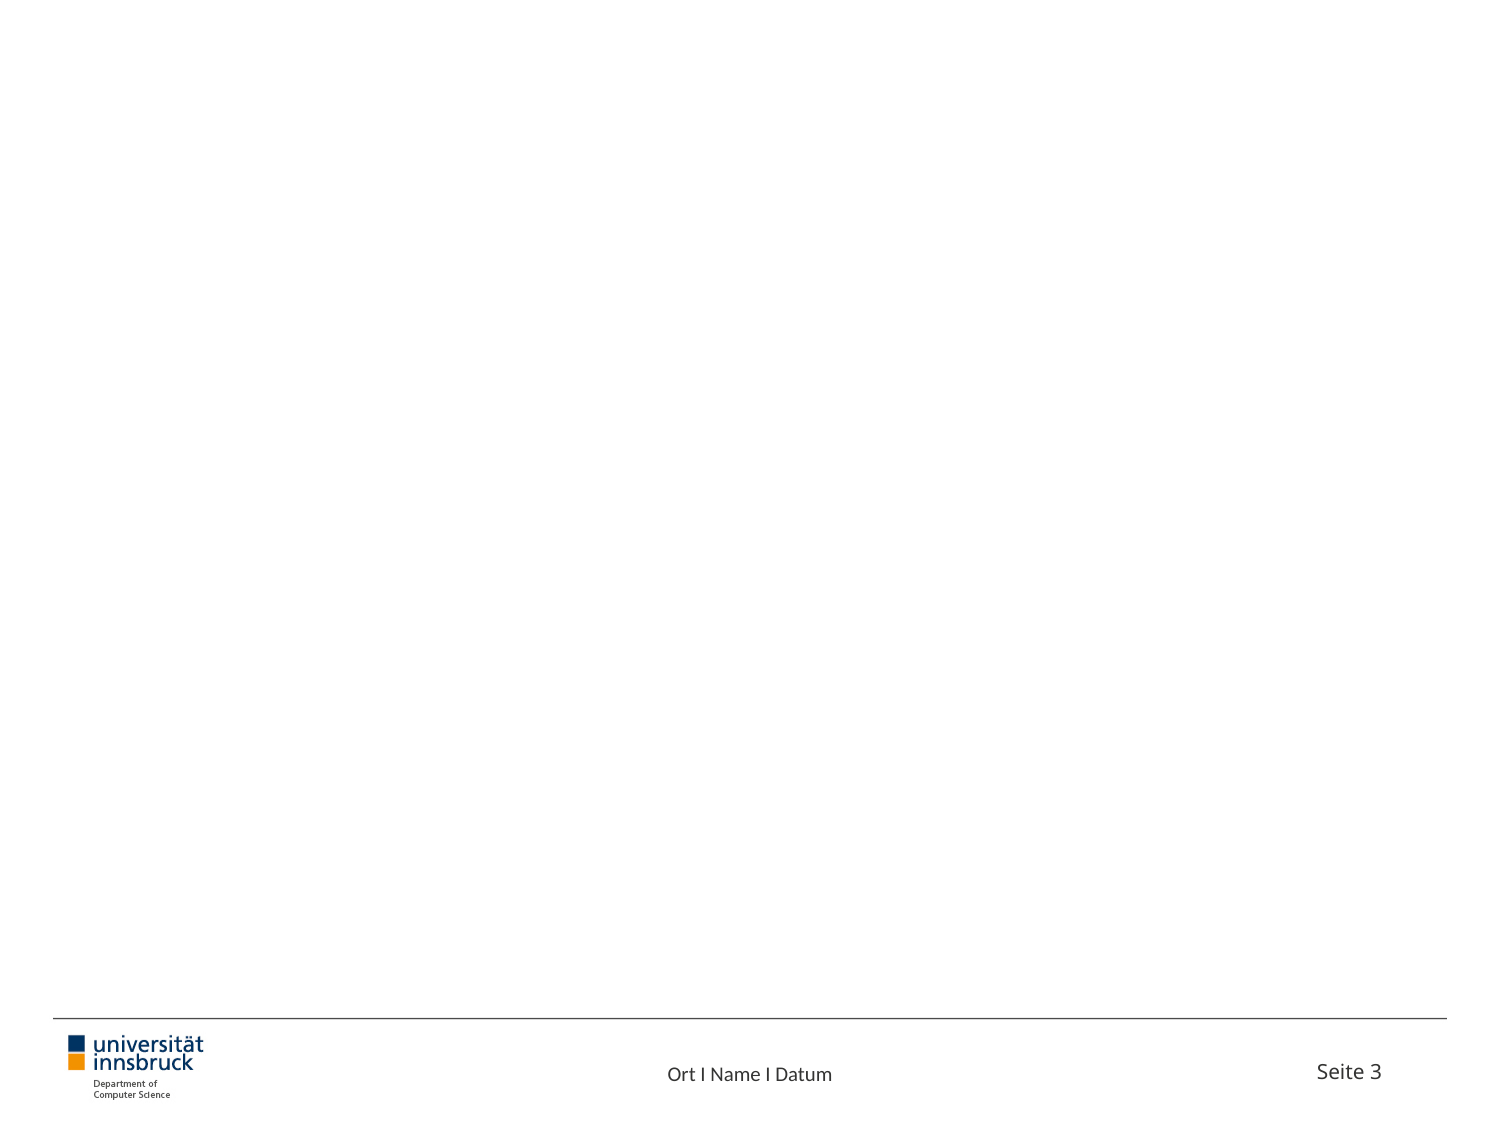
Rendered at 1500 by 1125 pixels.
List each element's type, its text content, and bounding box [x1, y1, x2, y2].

footer Ort I Name I Datum [496, 1042, 1004, 1103]
slide_number Seite 3 [1059, 1042, 1397, 1103]
picture [0, 0, 1500, 1125]
